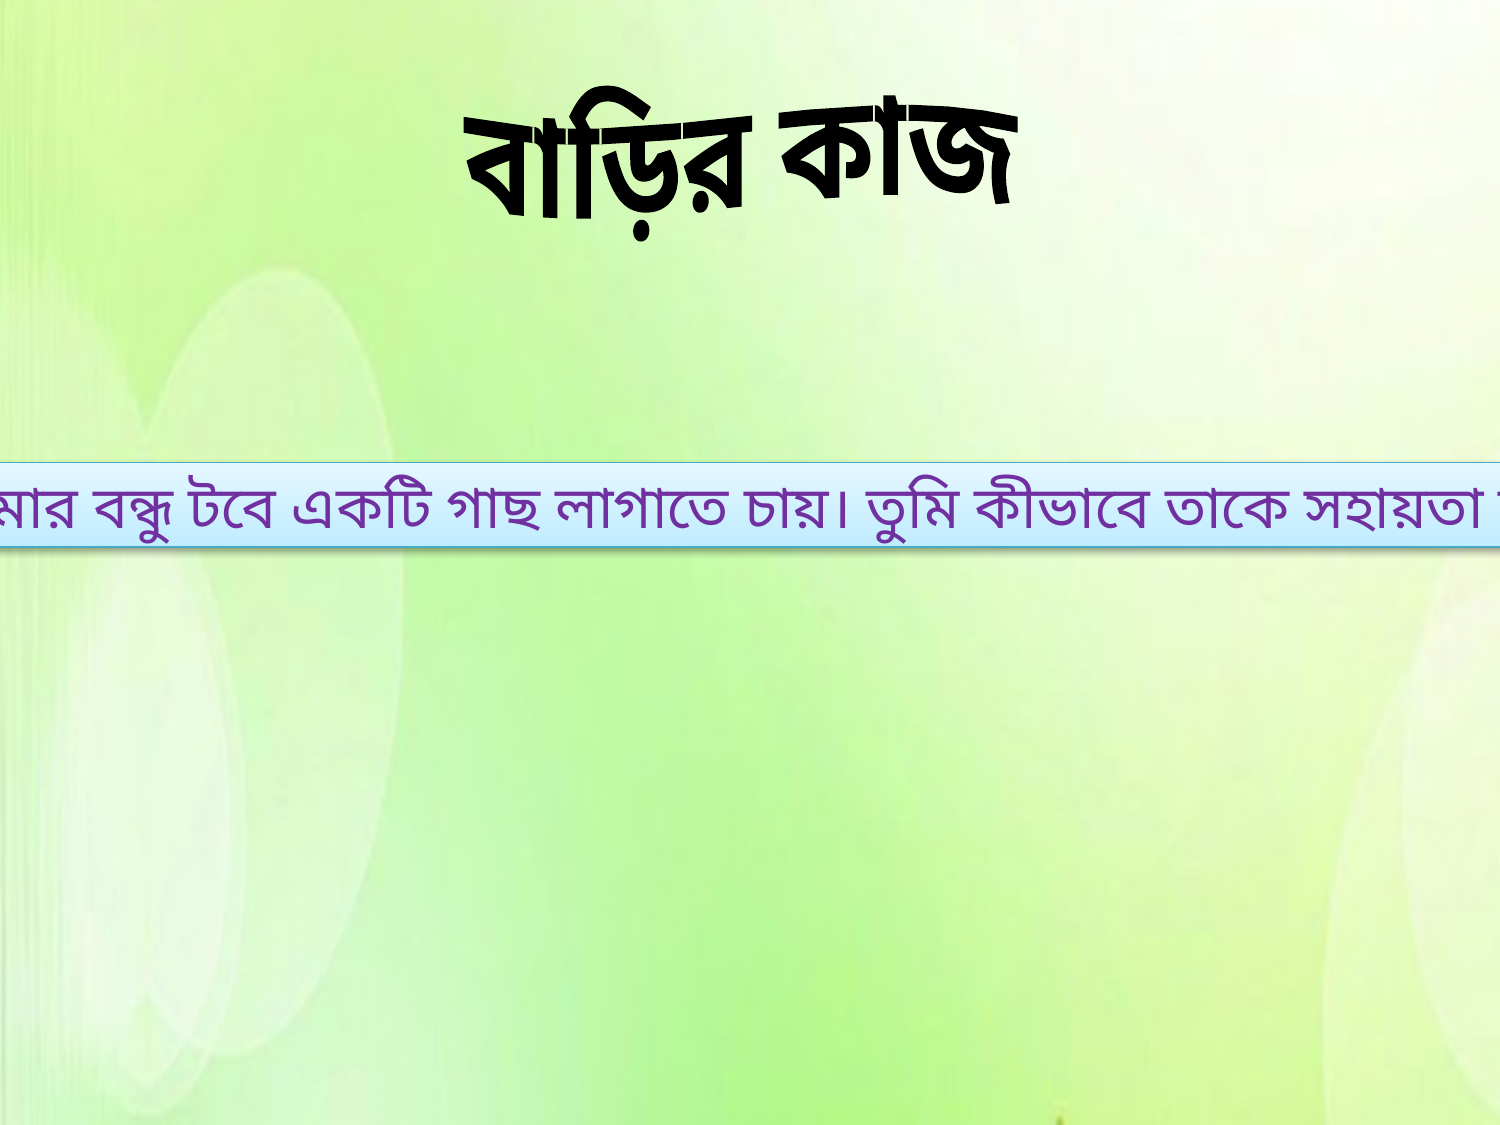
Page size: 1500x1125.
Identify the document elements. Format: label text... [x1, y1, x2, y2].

picture [0, 0, 1500, 462]
picture [0, 548, 1500, 1125]
text_box তোমার বন্ধু টবে একটি গাছ লাগাতে চায়। তুমি কীভাবে তাকে সহায়তা করবে? [0, 462, 1500, 548]
